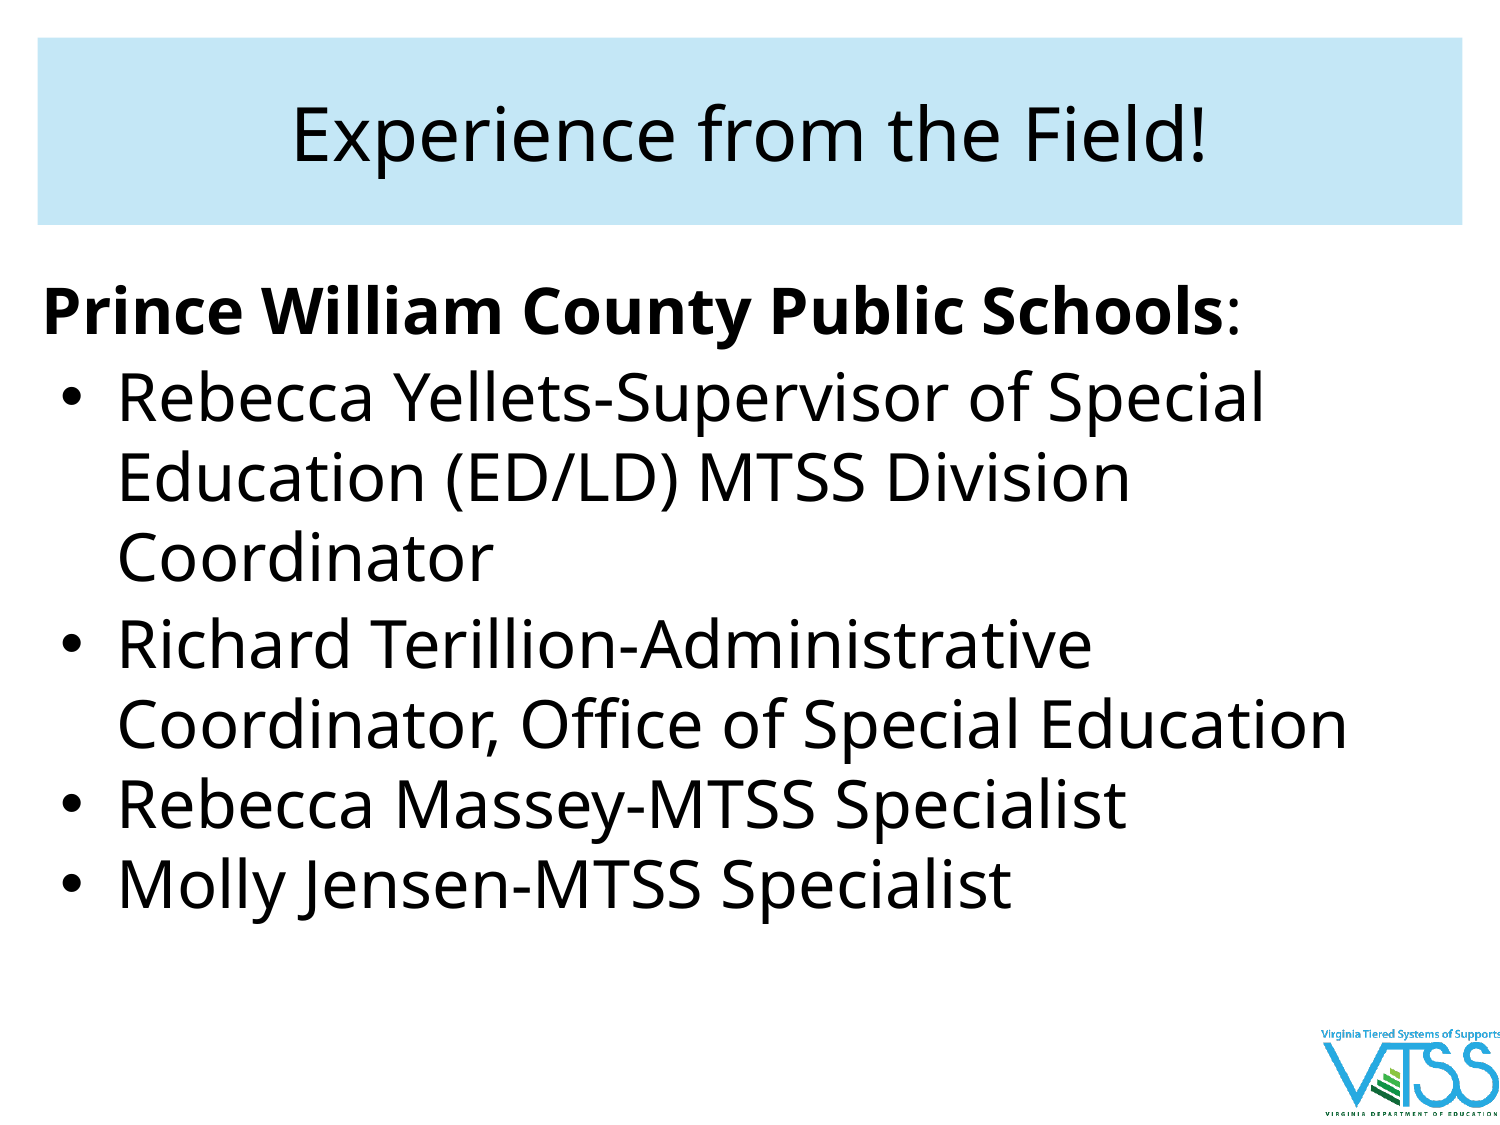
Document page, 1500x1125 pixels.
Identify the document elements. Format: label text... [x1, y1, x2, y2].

picture [1321, 1029, 1500, 1116]
title Experience from the Field! [37, 37, 1463, 225]
list Prince William County Public Schools: Rebecca Yellets-Supervisor of Special Education (ED/LD) MTSS Division Coordinator Richard Terillion-Administrative Coordinator, Office of Special Education Rebecca Massey-MTSS Specialist Molly Jensen-MTSS Specialist [26, 262, 1473, 1013]
